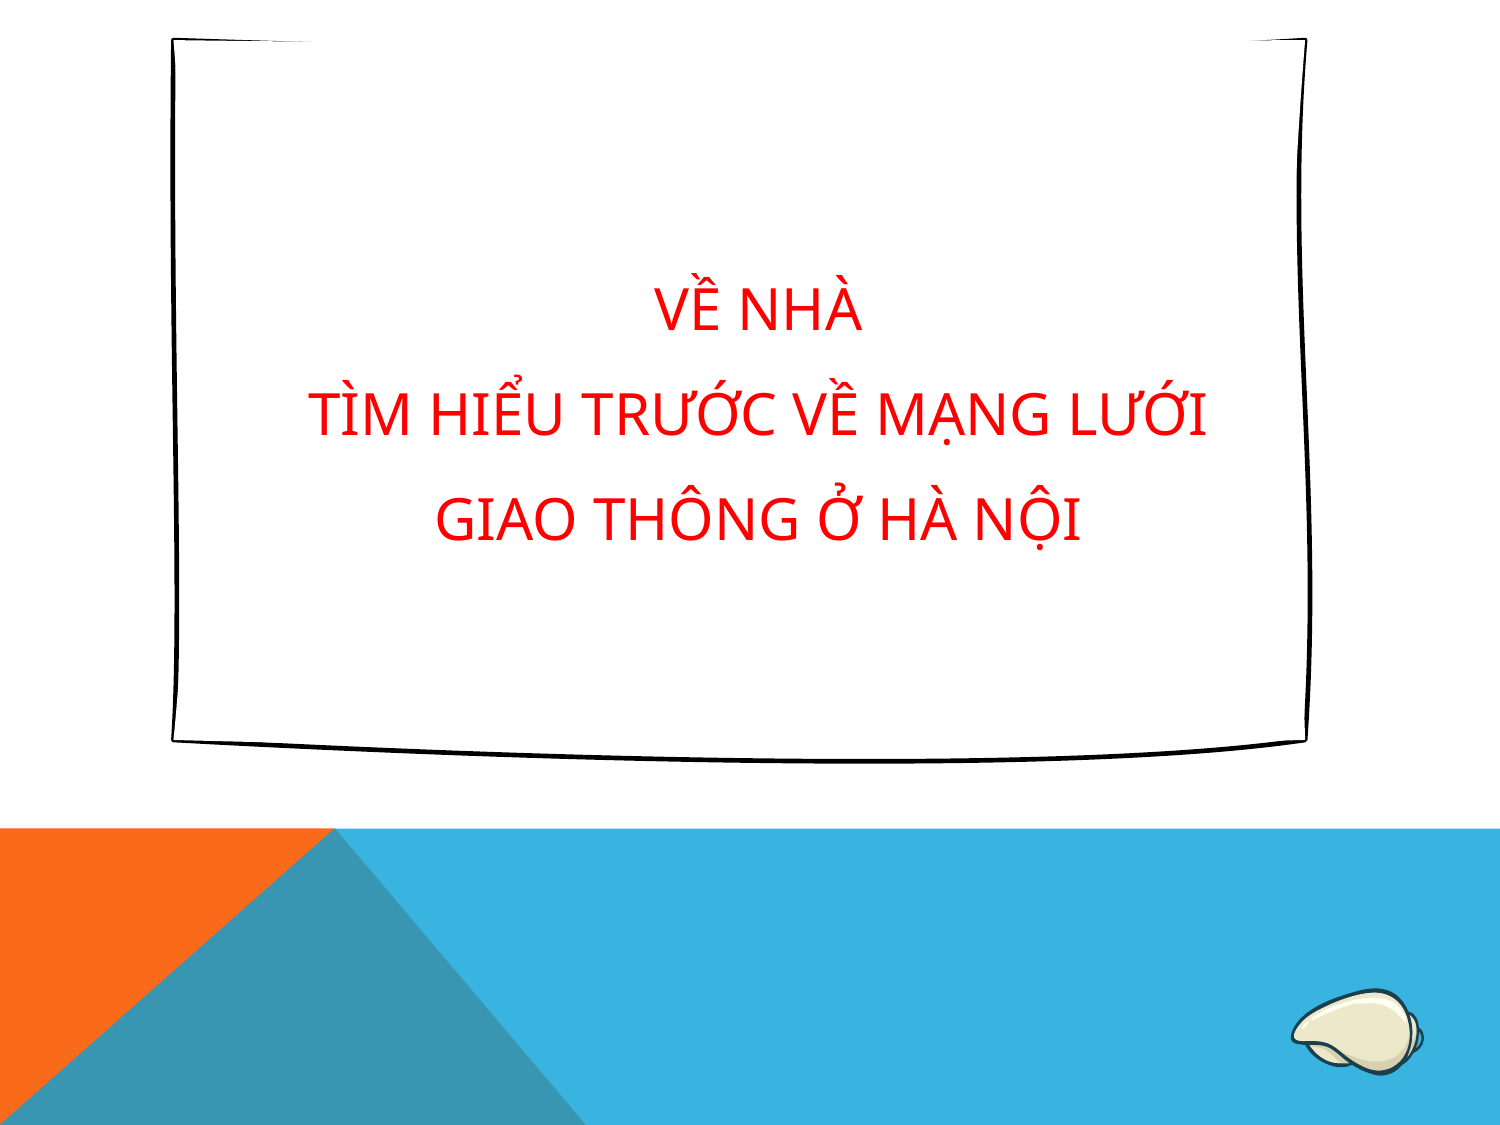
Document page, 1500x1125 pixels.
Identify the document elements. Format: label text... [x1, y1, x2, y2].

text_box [1290, 986, 1425, 1075]
text_box VỀ NHÀ TÌM HIỂU TRƯỚC VỀ MẠNG LƯỚI GIAO THÔNG Ở HÀ NỘI [216, 229, 1302, 560]
text_box [170, 38, 1313, 764]
